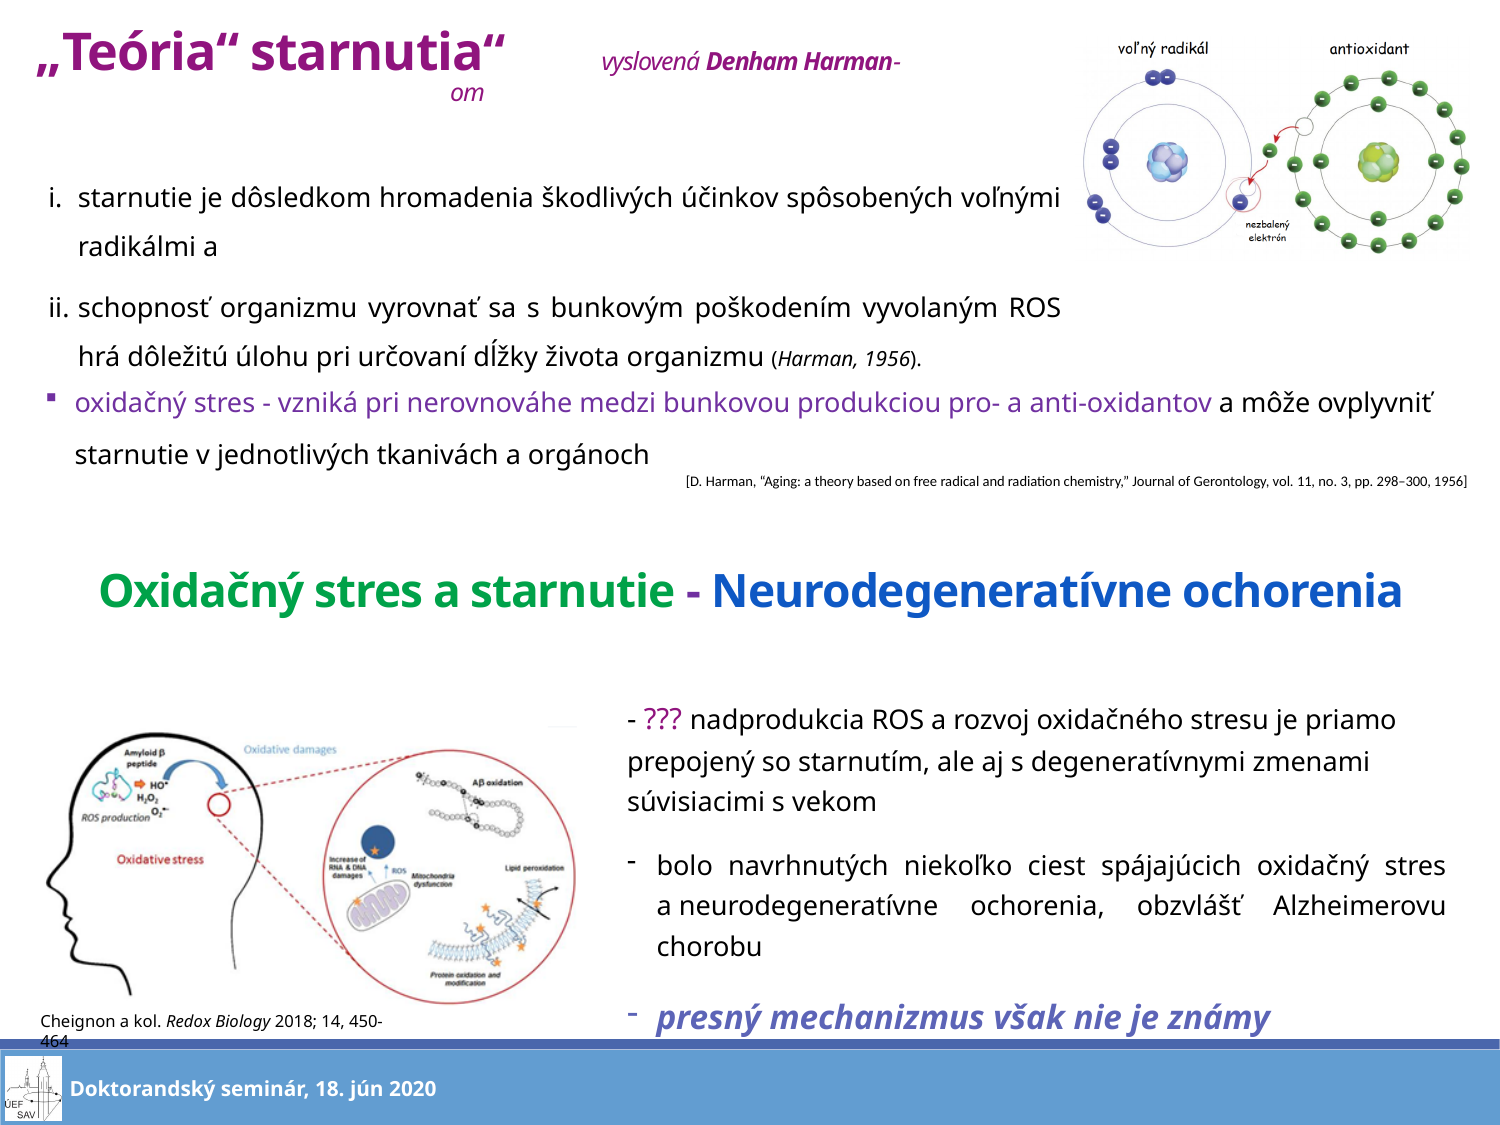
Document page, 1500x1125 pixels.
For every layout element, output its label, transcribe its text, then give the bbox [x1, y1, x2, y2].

text_box oxidačný stres - vzniká pri nerovnováhe medzi bunkovou produkciou pro- a anti-oxidantov a môže ovplyvniť starnutie v jednotlivých tkanivách a orgánoch [30, 361, 1473, 478]
text_box bolo navrhnutých niekoľko ciest spájajúcich oxidačný stres a neurodegeneratívne ochorenia, obzvlášť Alzheimerovu chorobu presný mechanizmus však nie je známy [612, 832, 1461, 1044]
text_box [D. Harman, “Aging: a theory based on free radical and radiation chemistry,” Journal of Gerontology, vol. 11, no. 3, pp. 298–300, 1956] [647, 464, 1483, 498]
picture [29, 720, 587, 1014]
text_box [5, 1055, 497, 1121]
picture [1075, 35, 1470, 261]
text_box „Teória“ starnutia“ vyslovená Denham Harman-om [19, 20, 917, 158]
text_box starnutie je dôsledkom hromadenia škodlivých účinkov spôsobených voľnými radikálmi a schopnosť organizmu vyrovnať sa s bunkovým poškodením vyvolaným ROS hrá dôležitú úlohu pri určovaní dĺžky života organizmu (Harman, 1956). [33, 156, 1076, 361]
text_box Cheignon a kol. Redox Biology 2018; 14, 450-464 [25, 1003, 400, 1052]
text_box Oxidačný stres a starnutie - Neurodegeneratívne ochorenia [41, 562, 1461, 625]
text_box - ??? nadprodukcia ROS a rozvoj oxidačného stresu je priamo prepojený so starnutím, ale aj s degeneratívnymi zmenami súvisiacimi s vekom [612, 684, 1464, 825]
